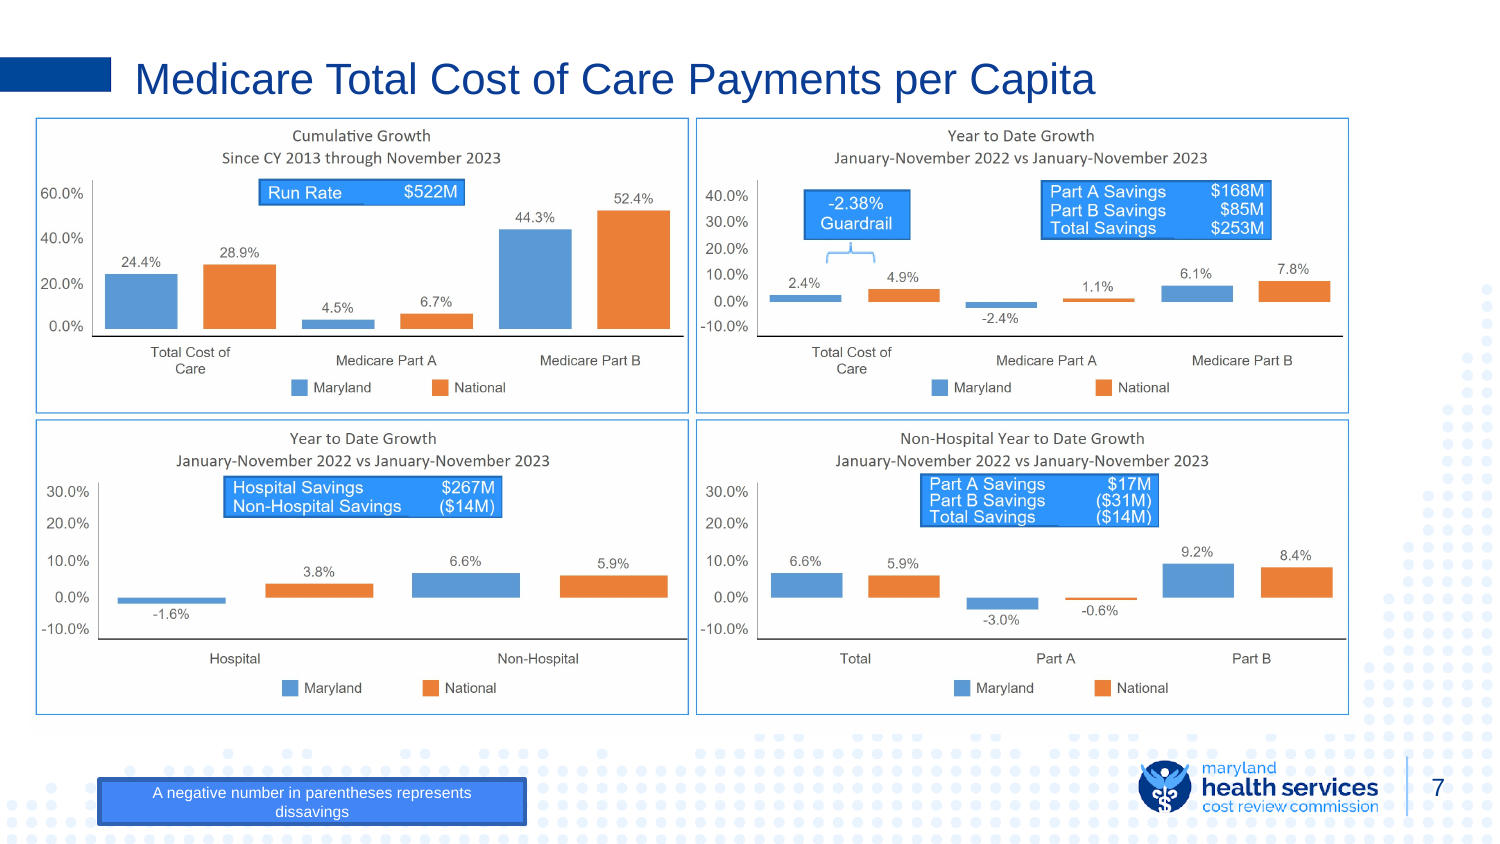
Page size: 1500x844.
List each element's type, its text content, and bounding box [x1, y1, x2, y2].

picture [0, 0, 1500, 844]
title Medicare Total Cost of Care Payments per Capita [119, 42, 1414, 118]
text_box A negative number in parentheses represents dissavings [97, 777, 527, 826]
slide_number 7 [1416, 764, 1488, 810]
